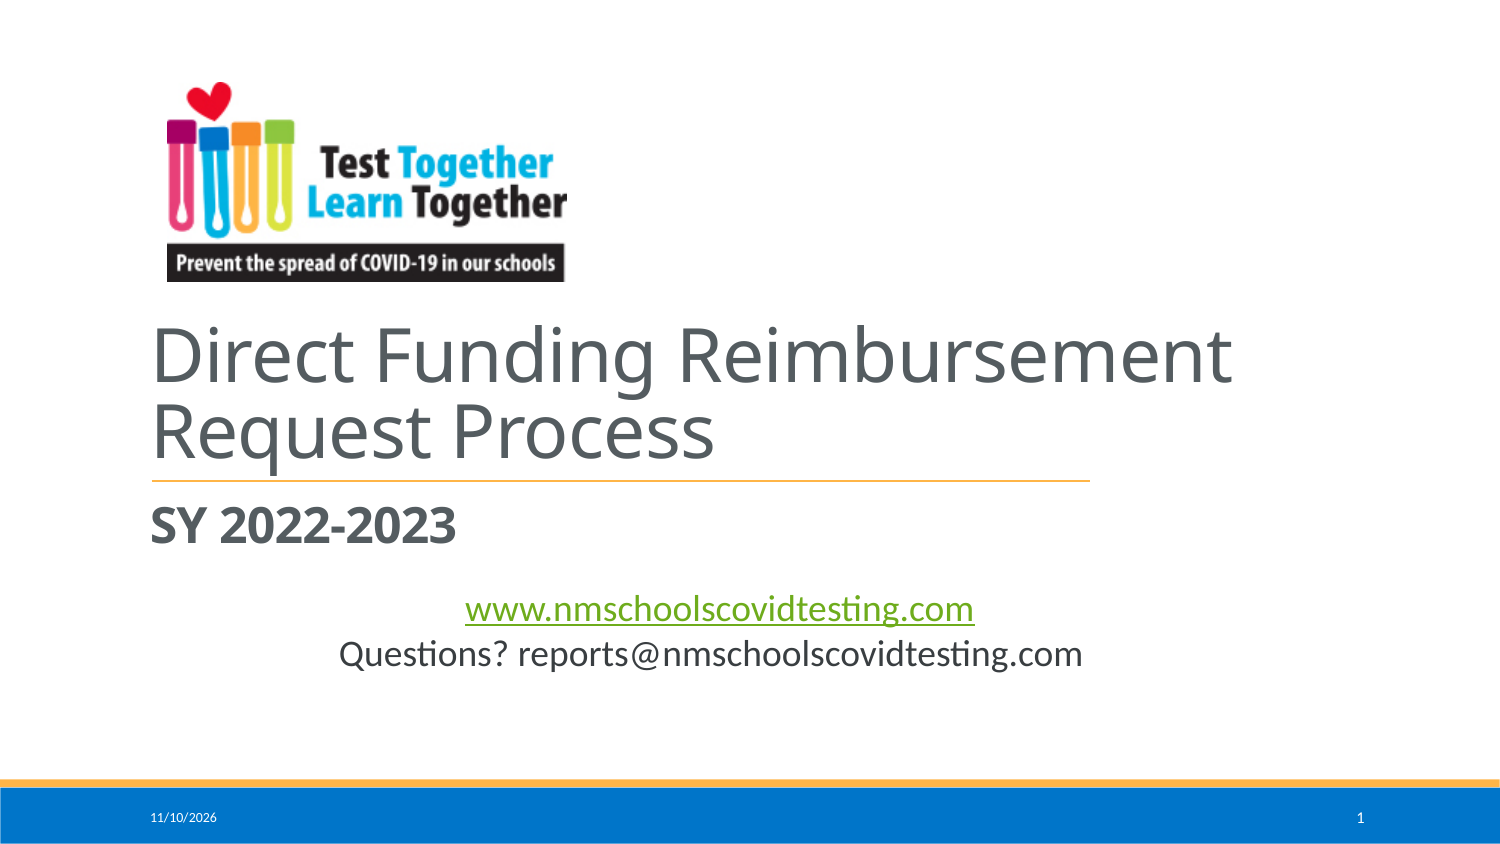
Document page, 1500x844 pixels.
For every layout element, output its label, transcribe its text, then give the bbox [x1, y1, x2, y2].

text_box SY 2022-2023 [134, 485, 756, 561]
title Direct Funding Reimbursement Request Process [135, 123, 1305, 482]
picture [166, 81, 567, 283]
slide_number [135, 794, 440, 840]
slide_number 1 [1218, 794, 1380, 840]
text_box www.nmschoolscovidtesting.com Questions? reports@nmschoolscovidtesting.com [200, 576, 1240, 682]
